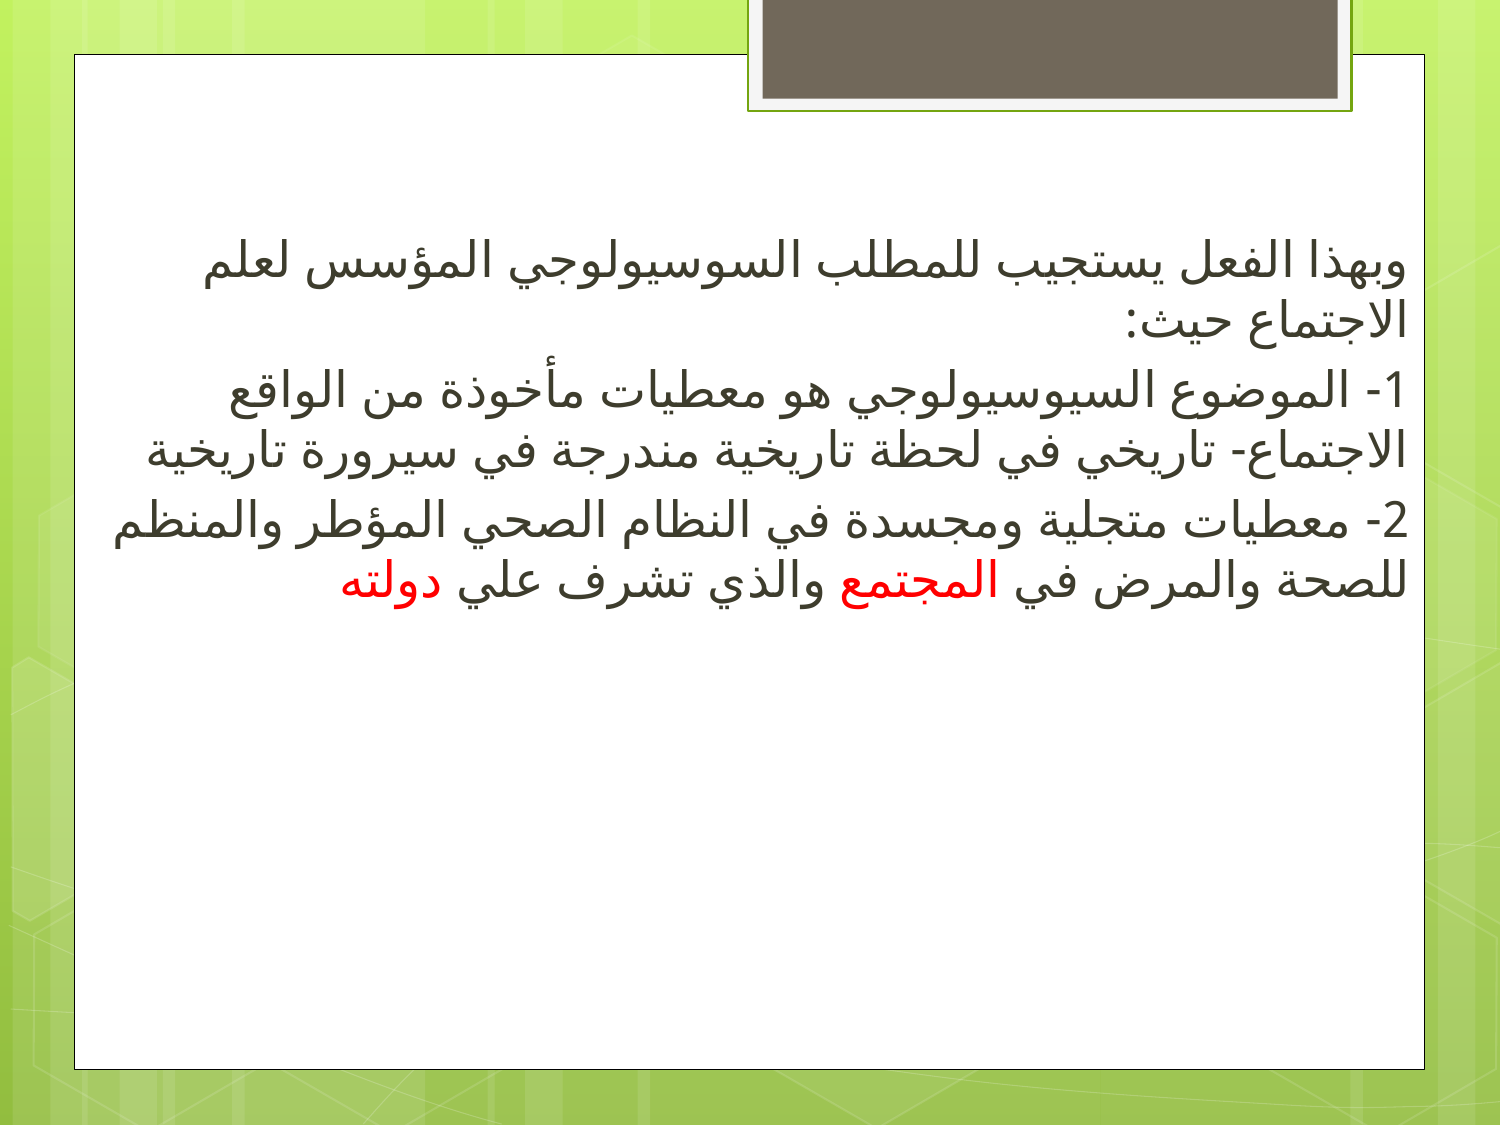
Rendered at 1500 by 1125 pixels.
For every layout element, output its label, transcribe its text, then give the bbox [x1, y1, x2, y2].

list وبهذا الفعل يستجيب للمطلب السوسيولوجي المؤسس لعلم الاجتماع حيث: 1- الموضوع السيوسيولوجي هو معطيات مأخوذة من الواقع الاجتماع- تاريخي في لحظة تاريخية مندرجة في سيرورة تاريخية 2- معطيات متجلية ومجسدة في النظام الصحي المؤطر والمنظم للصحة والمرض في المجتمع والذي تشرف علي دولته [75, 219, 1425, 1012]
